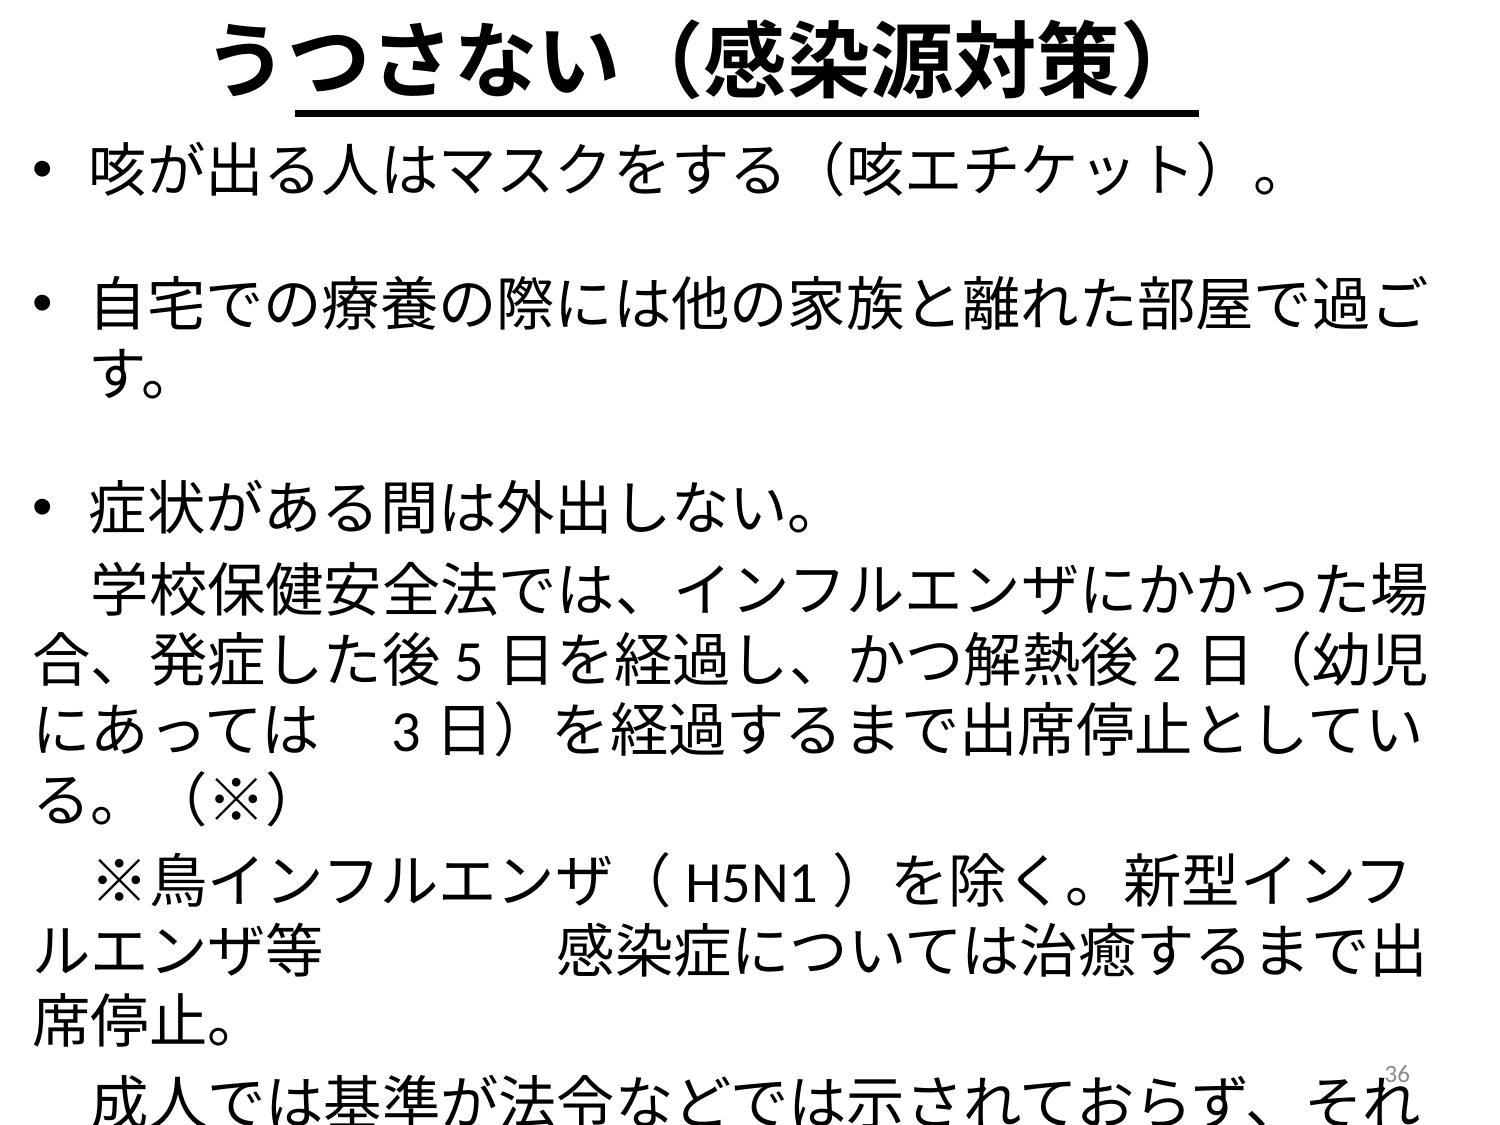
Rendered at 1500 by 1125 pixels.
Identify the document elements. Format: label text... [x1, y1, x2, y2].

title うつさない（感染源対策） [0, 7, 1500, 103]
list 咳が出る人はマスクをする（咳エチケット）。 自宅での療養の際には他の家族と離れた部屋で過ごす。 症状がある間は外出しない。 学校保健安全法では、インフルエンザにかかった場合、発症した後5日を経過し、かつ解熱後2日（幼児にあっては 3日）を経過するまで出席停止としている。（※） ※鳥インフルエンザ（H5N1）を除く。新型インフルエンザ等 感染症については治癒するまで出席停止。 成人では基準が法令などでは示されておらず、それぞれの企業などで判断が求められる。 [17, 125, 1483, 1106]
slide_number 36 [1074, 1042, 1425, 1103]
